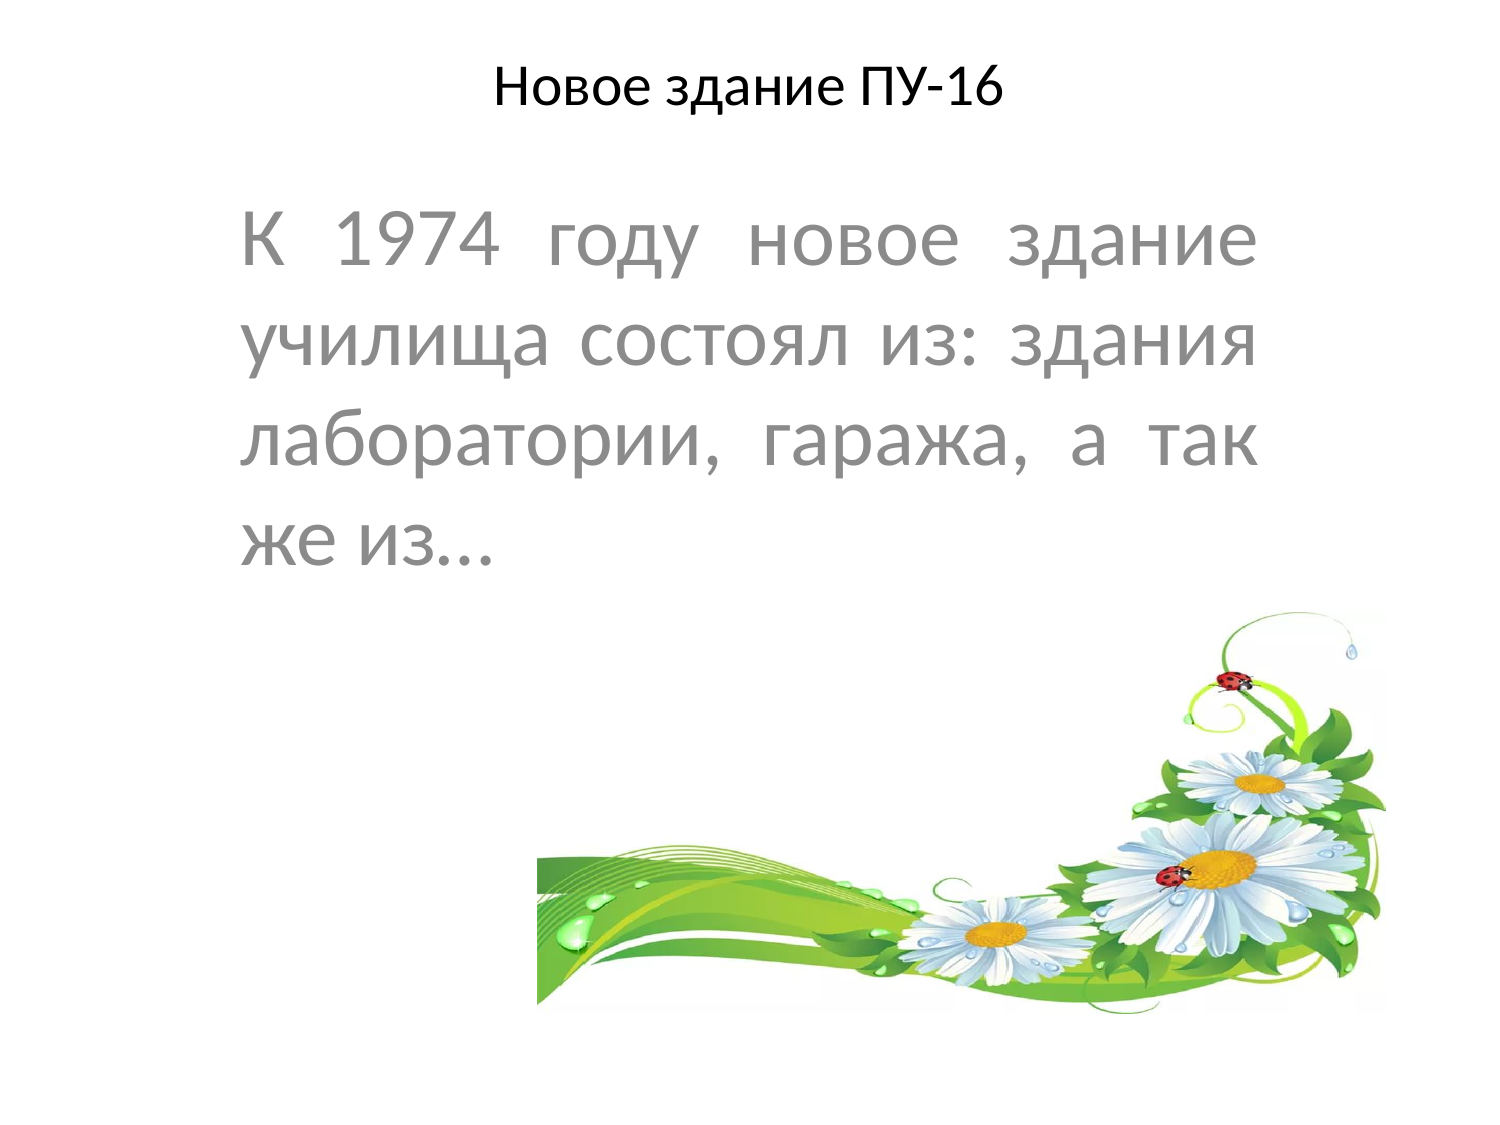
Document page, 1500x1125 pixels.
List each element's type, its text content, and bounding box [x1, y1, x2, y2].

title Новое здание ПУ-16 [112, 37, 1388, 125]
subtitle К 1974 году новое здание училища состоял из: здания лаборатории, гаража, а так же из… [225, 174, 1275, 925]
picture [537, 612, 1386, 1014]
